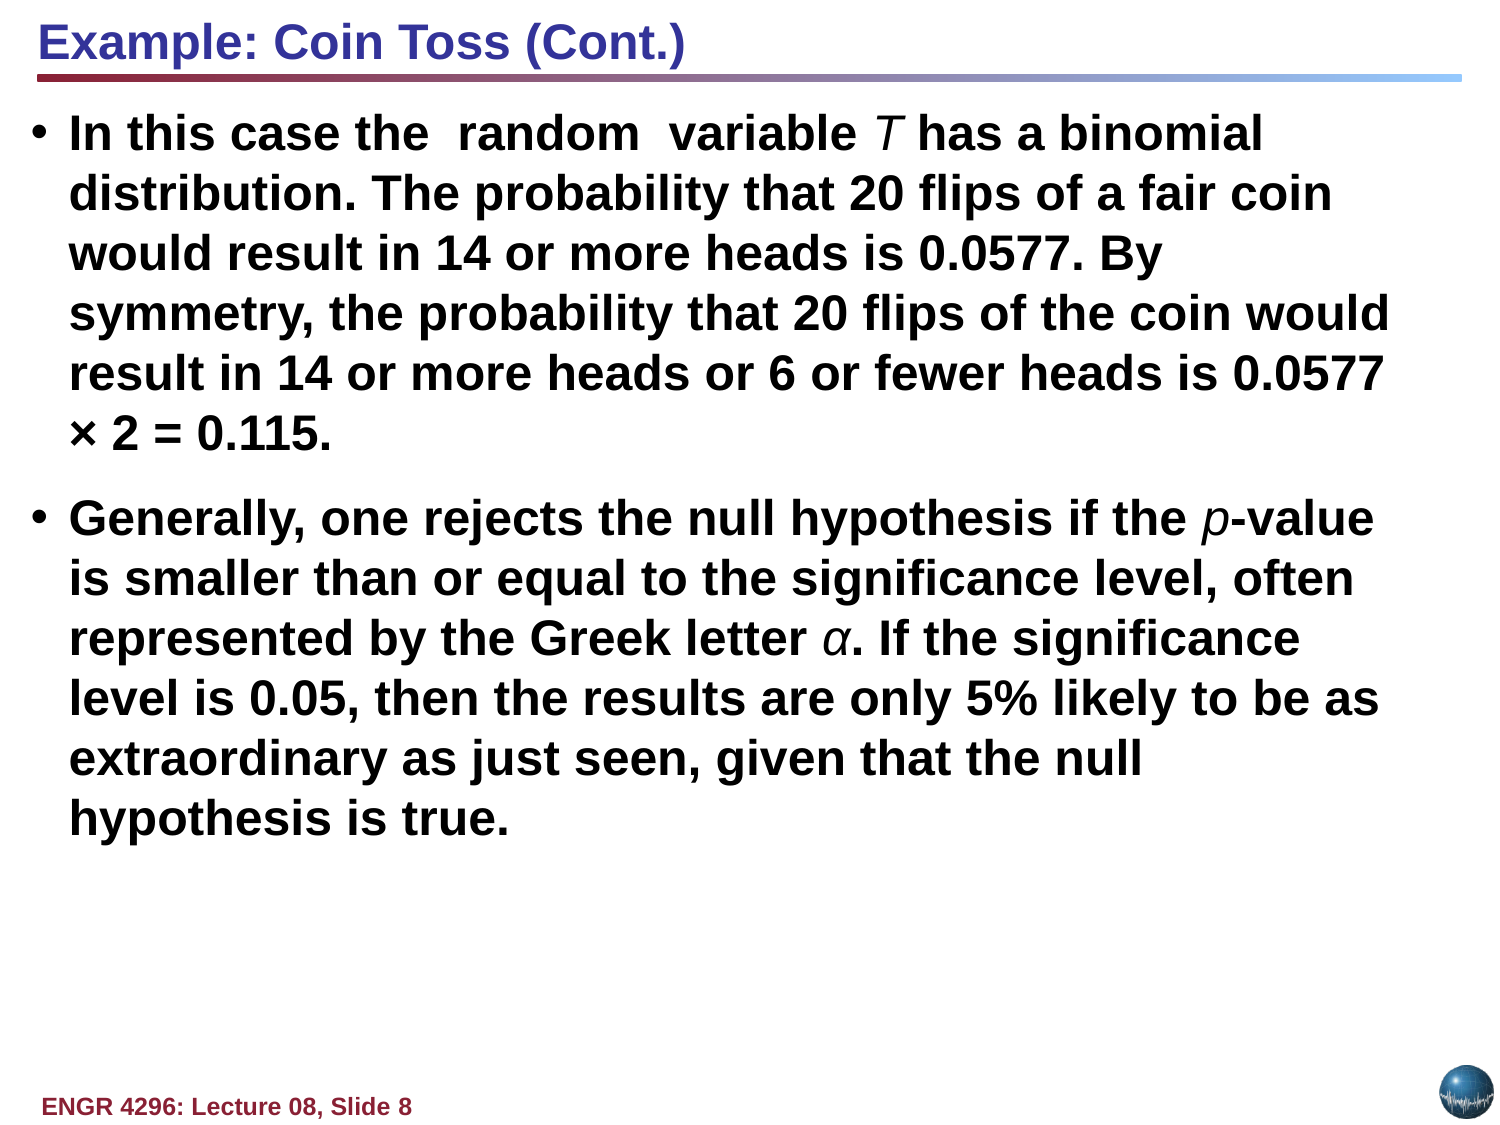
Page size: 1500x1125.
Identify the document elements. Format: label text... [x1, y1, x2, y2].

text_box Example: Coin Toss (Cont.) [37, 9, 1425, 70]
text_box In this case the random variable T has a binomial distribution. The probability that 20 flips of a fair coin would result in 14 or more heads is 0.0577. By symmetry, the probability that 20 flips of the coin would result in 14 or more heads or 6 or fewer heads is 0.0577 × 2 = 0.115. Generally, one rejects the null hypothesis if the p-value is smaller than or equal to the significance level, often represented by the Greek letter α. If the significance level is 0.05, then the results are only 5% likely to be as extraordinary as just seen, given that the null hypothesis is true. [30, 100, 1397, 846]
picture [1439, 1065, 1494, 1119]
